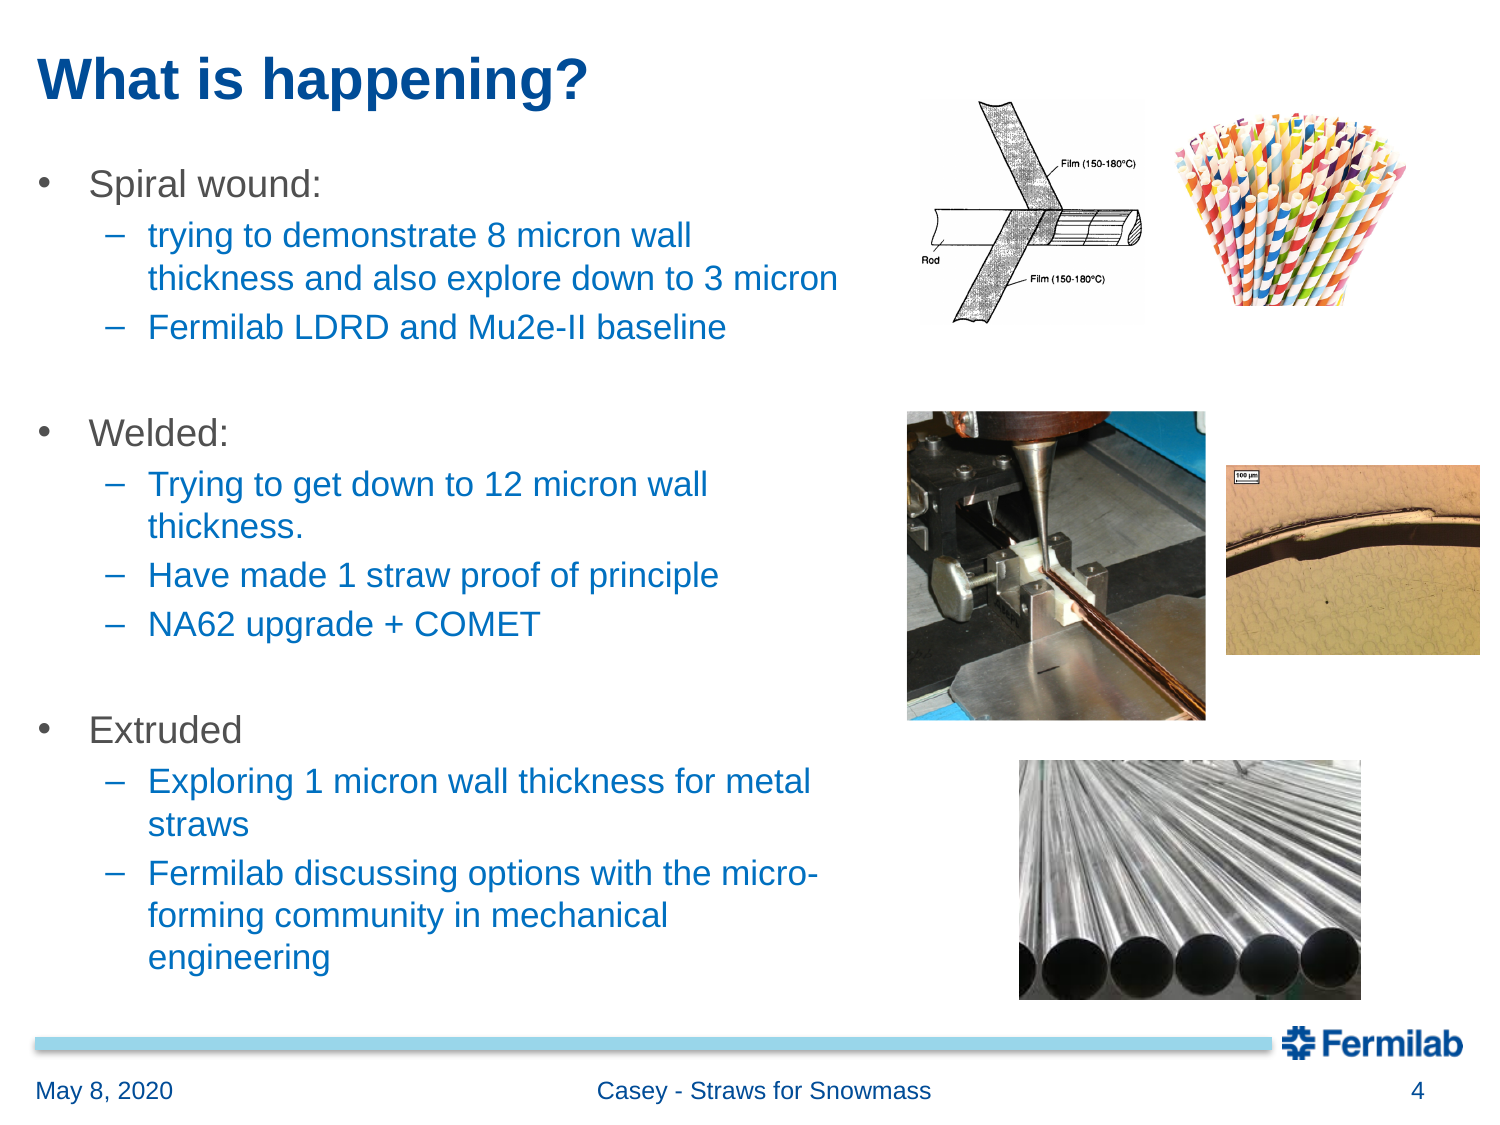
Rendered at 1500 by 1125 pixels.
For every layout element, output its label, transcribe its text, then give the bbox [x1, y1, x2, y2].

picture [1174, 111, 1406, 307]
picture [1226, 465, 1480, 655]
picture [1019, 760, 1361, 1000]
list Spiral wound: trying to demonstrate 8 micron wall thickness and also explore down to 3 micron Fermilab LDRD and Mu2e-II baseline Welded: Trying to get down to 12 micron wall thickness. Have made 1 straw proof of principle NA62 upgrade + COMET Extruded Exploring 1 micron wall thickness for metal straws Fermilab discussing options with the micro-forming community in mechanical engineering [37, 159, 846, 990]
picture [1282, 1026, 1463, 1060]
footer Casey - Straws for Snowmass [251, 1074, 1279, 1115]
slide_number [35, 1074, 232, 1114]
picture [1179, 443, 1188, 448]
picture [920, 99, 1146, 326]
title What is happening? [37, 41, 1463, 112]
slide_number 4 [1411, 1074, 1480, 1114]
picture [906, 409, 1206, 721]
